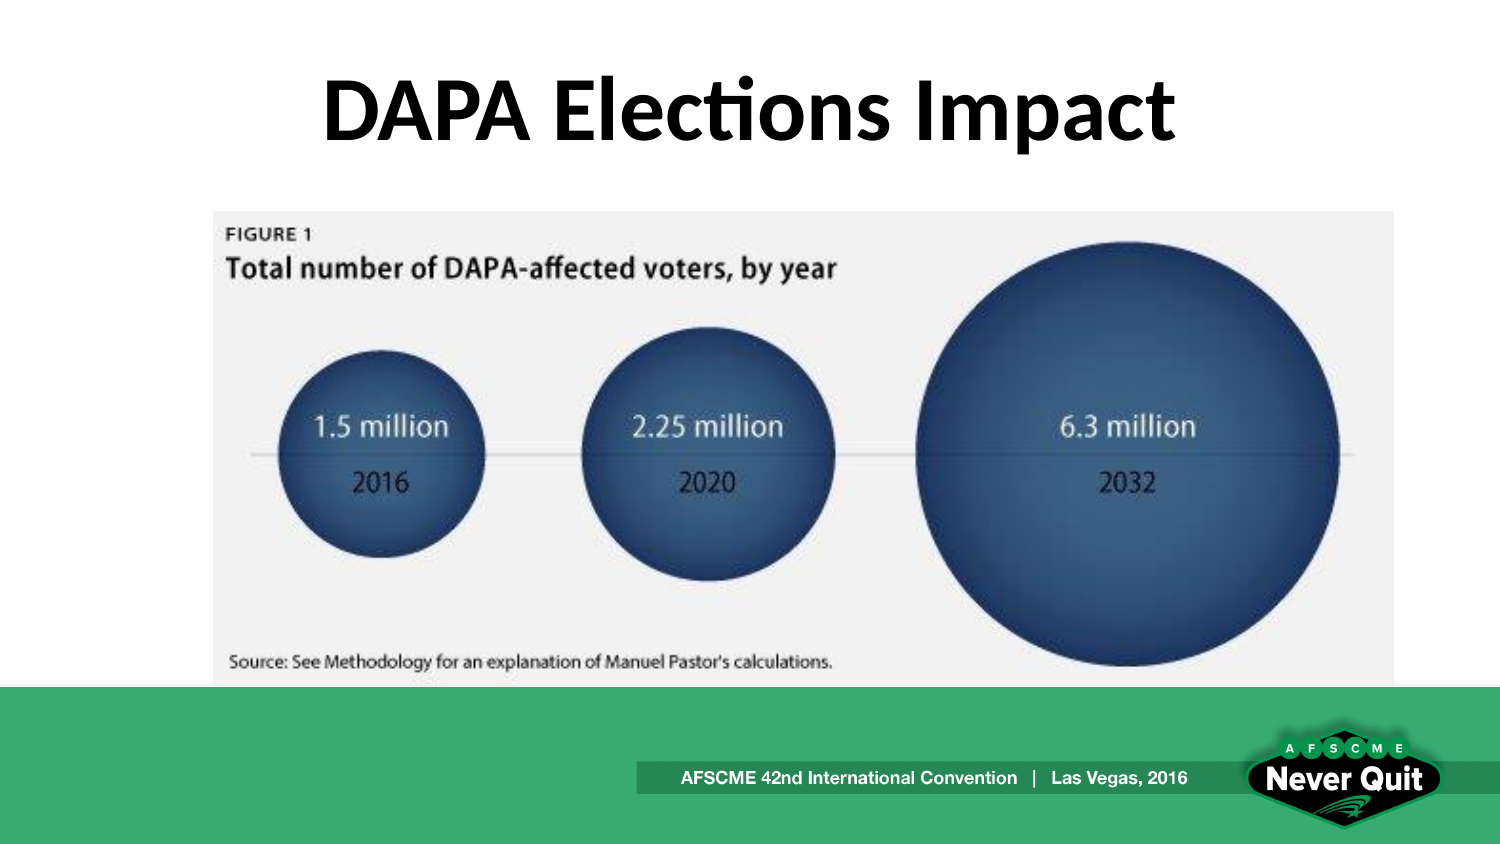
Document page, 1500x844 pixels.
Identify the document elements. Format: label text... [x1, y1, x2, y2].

picture [0, 211, 1500, 844]
title DAPA Elections Impact [75, 33, 1425, 175]
